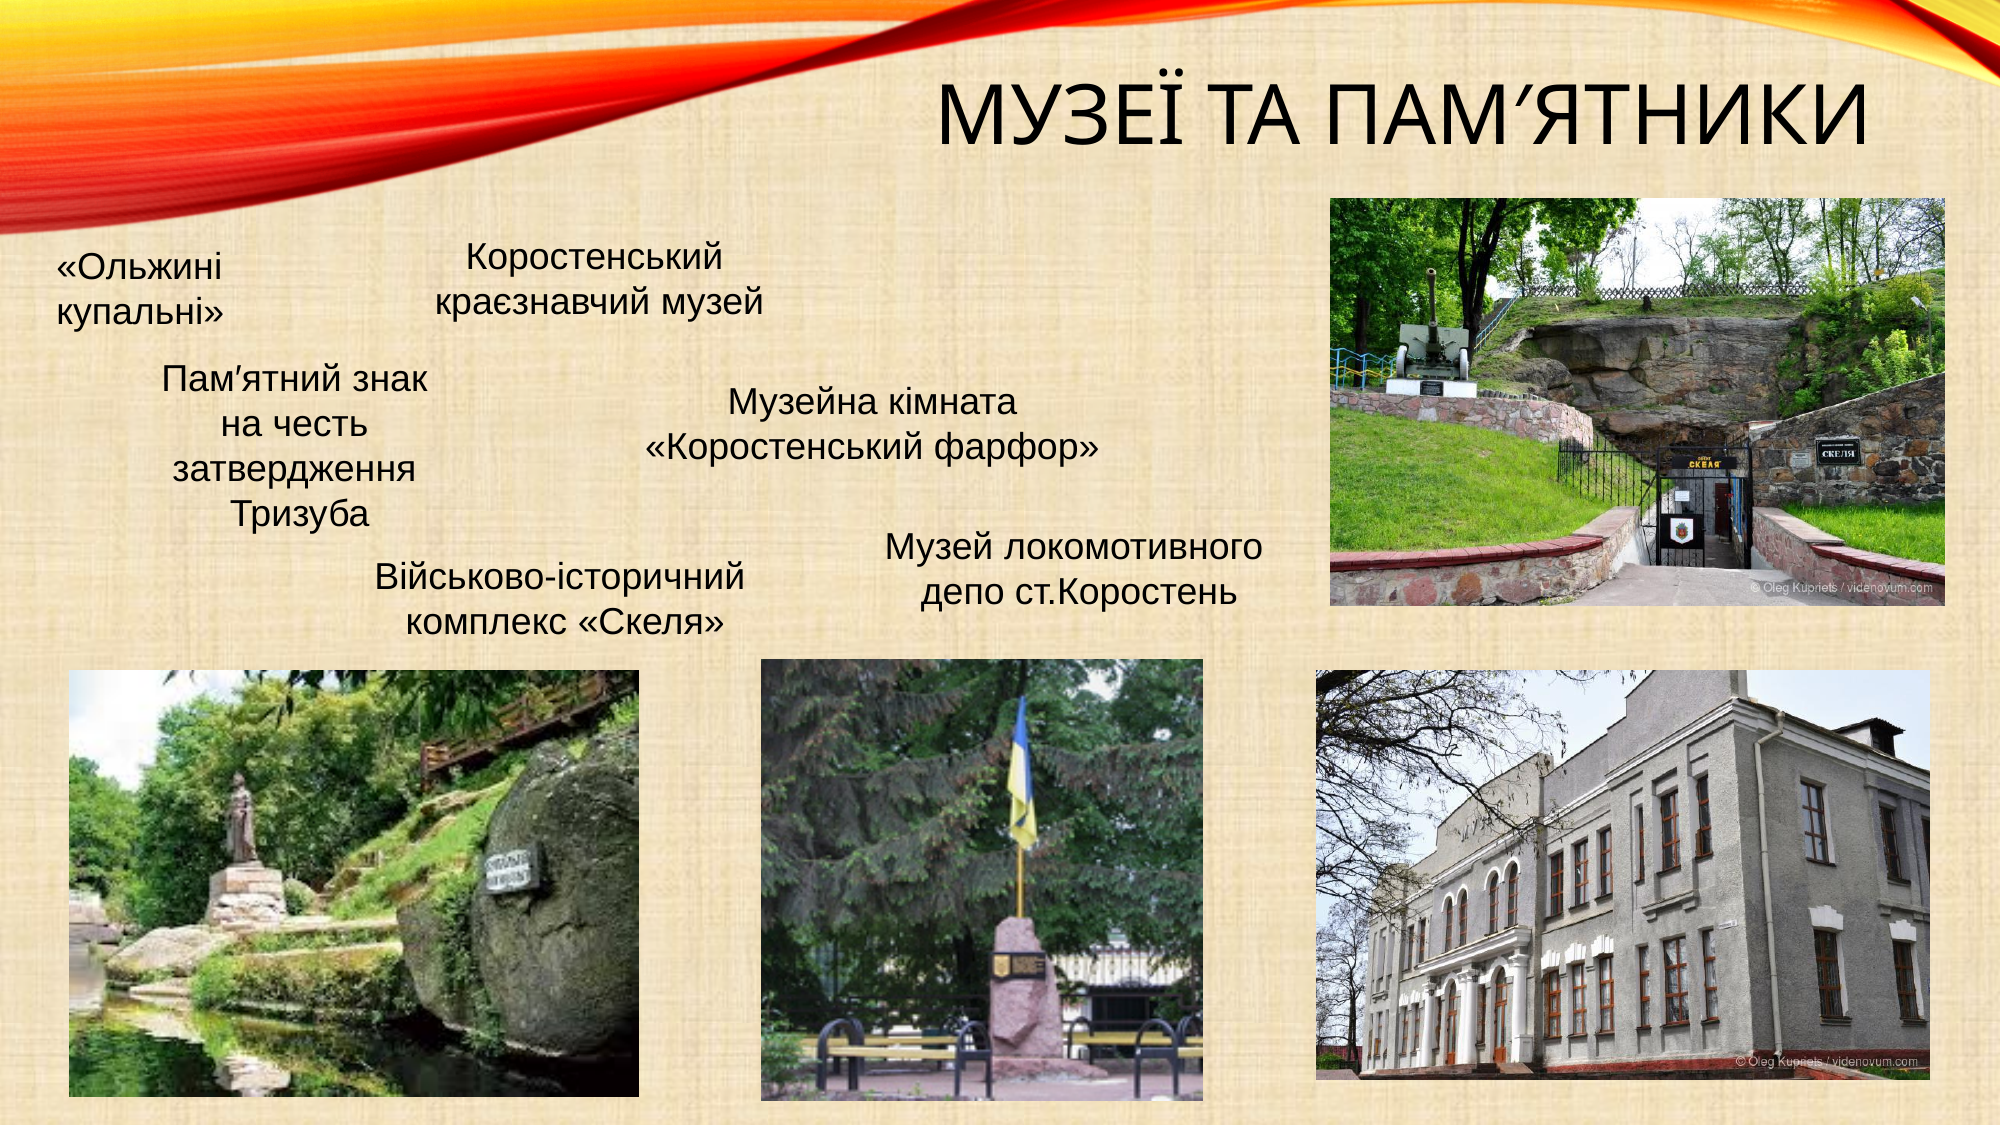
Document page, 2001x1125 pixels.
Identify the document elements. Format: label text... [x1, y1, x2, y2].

title Музеї та пам′ятники [474, 12, 1888, 225]
text_box «Ольжині купальні» [41, 234, 248, 340]
picture [69, 670, 639, 1098]
picture [0, 0, 2000, 607]
text_box Пам′ятний знак на честь затвердження Тризуба [146, 346, 454, 542]
text_box Музей локомотивного депо ст.Коростень [869, 514, 1289, 620]
text_box Коростенський краєзнавчий музей [420, 224, 780, 330]
picture [761, 659, 1203, 1101]
text_box Військово-історичний комплекс «Скеля» [359, 544, 772, 650]
picture [1315, 670, 1931, 1081]
text_box Музейна кімната «Коростенський фарфор» [630, 369, 1115, 474]
